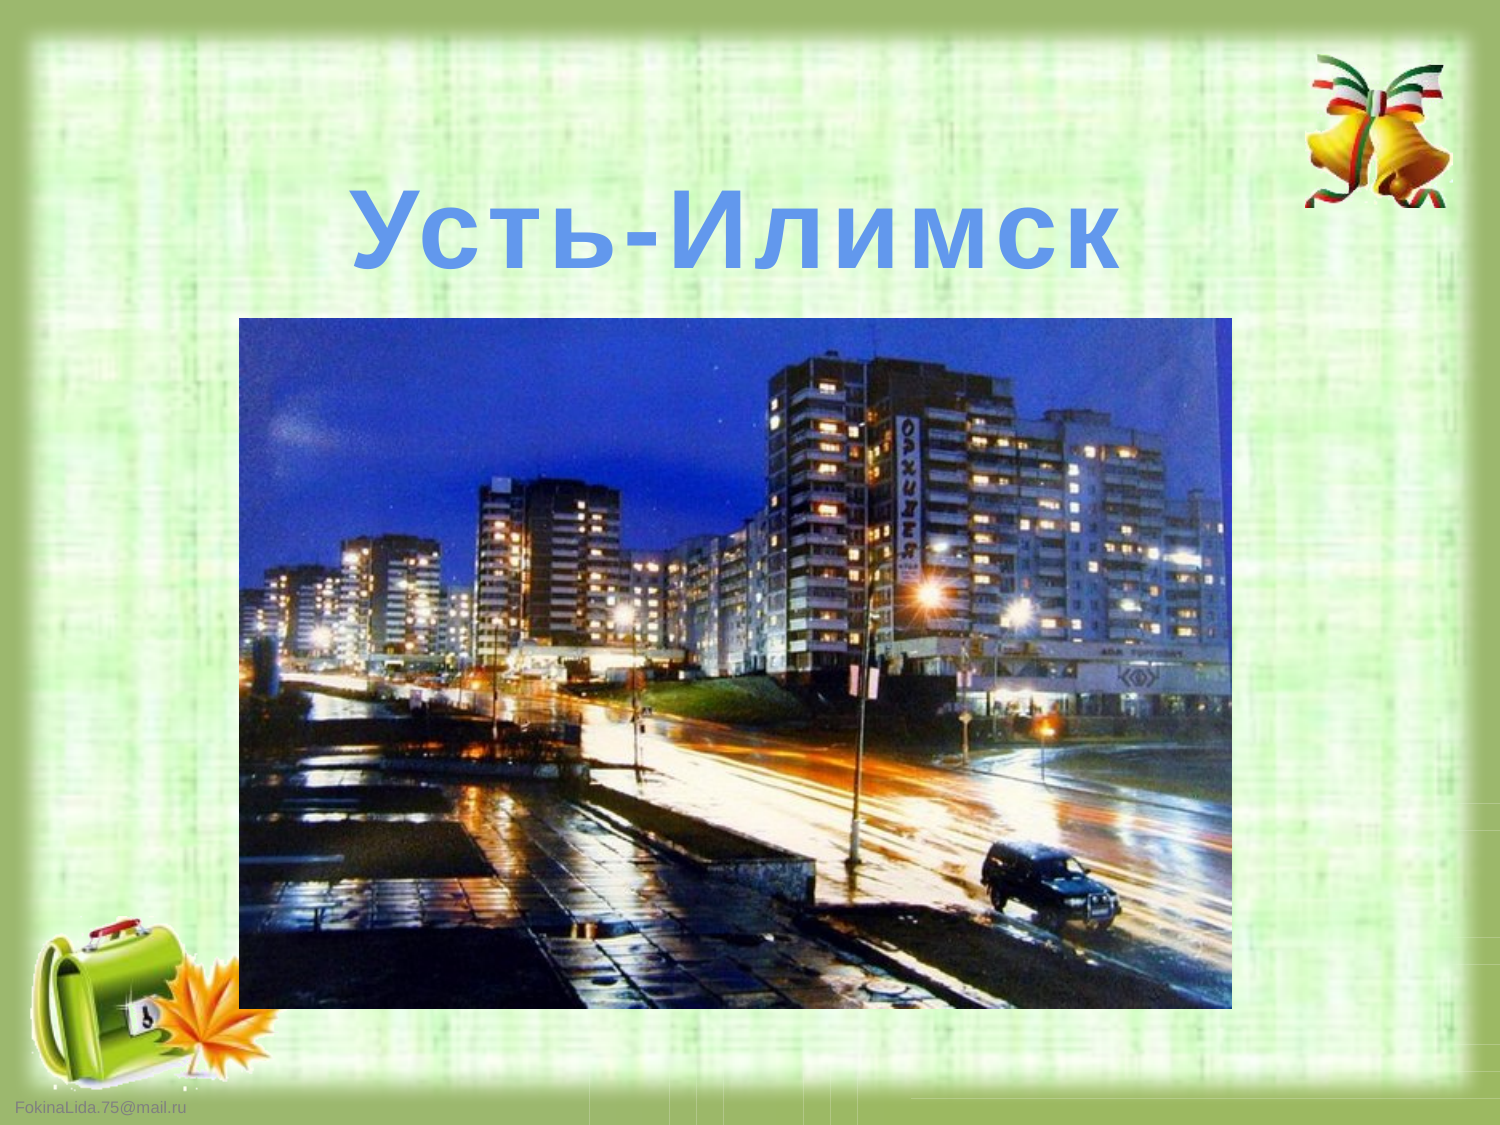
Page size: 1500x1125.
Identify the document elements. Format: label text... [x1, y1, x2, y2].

text_box Усть-Илимск [334, 148, 1137, 299]
picture [29, 49, 1456, 1096]
